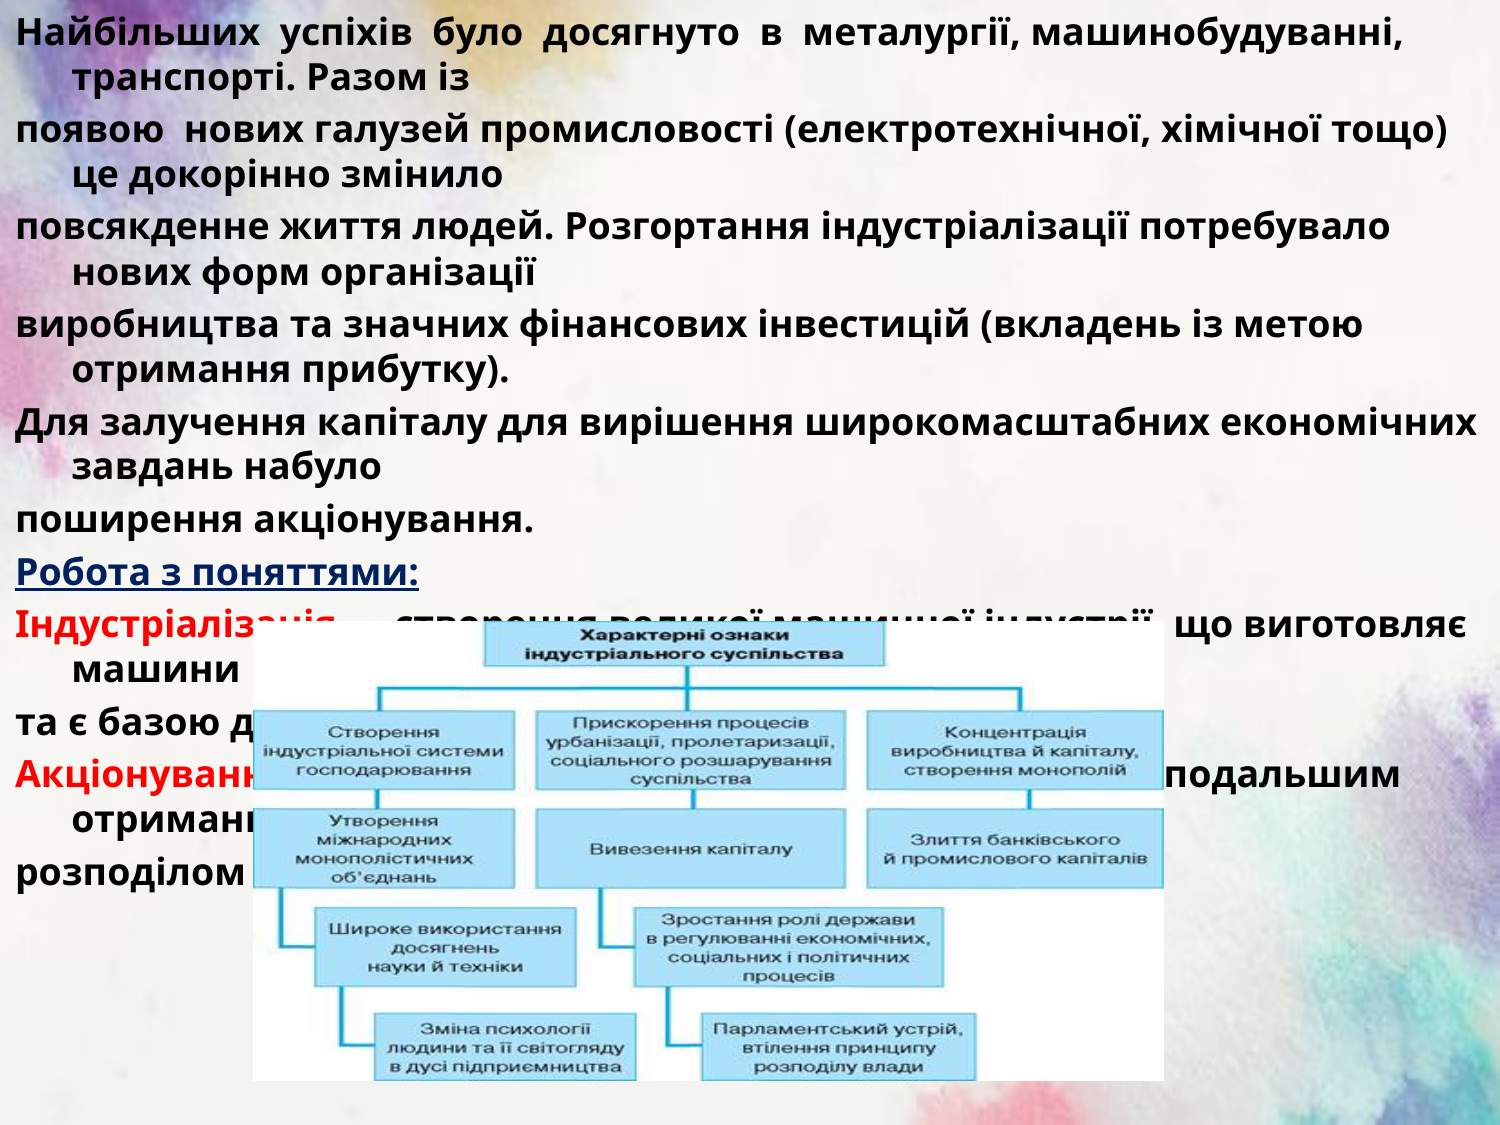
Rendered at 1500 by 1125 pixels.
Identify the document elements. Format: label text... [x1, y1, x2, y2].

list Найбільших успіхів було досягнуто в металургії, машинобудуванні, транспорті. Разом із появою нових галузей промисловості (електротехнічної, хімічної тощо) це докорінно змінило повсякденне життя людей. Розгортання індустріалізації потребувало нових форм організації виробництва та значних фінансових інвестицій (вкладень із метою отримання прибутку). Для залучення капіталу для вирішення широкомасштабних економічних завдань набуло поширення акціонування. Робота з поняттями: Індустріалізація — створення великої машинної індустрії, що виготовляє машини й обладнання та є базою для подальшого розвитку промисловості. Акціонування — об'єднання капіталу кількох власників із подальшим отриманням прибутку та розподілом його залежно від внесеної частки. [0, 0, 1500, 598]
picture [0, 598, 1500, 1125]
